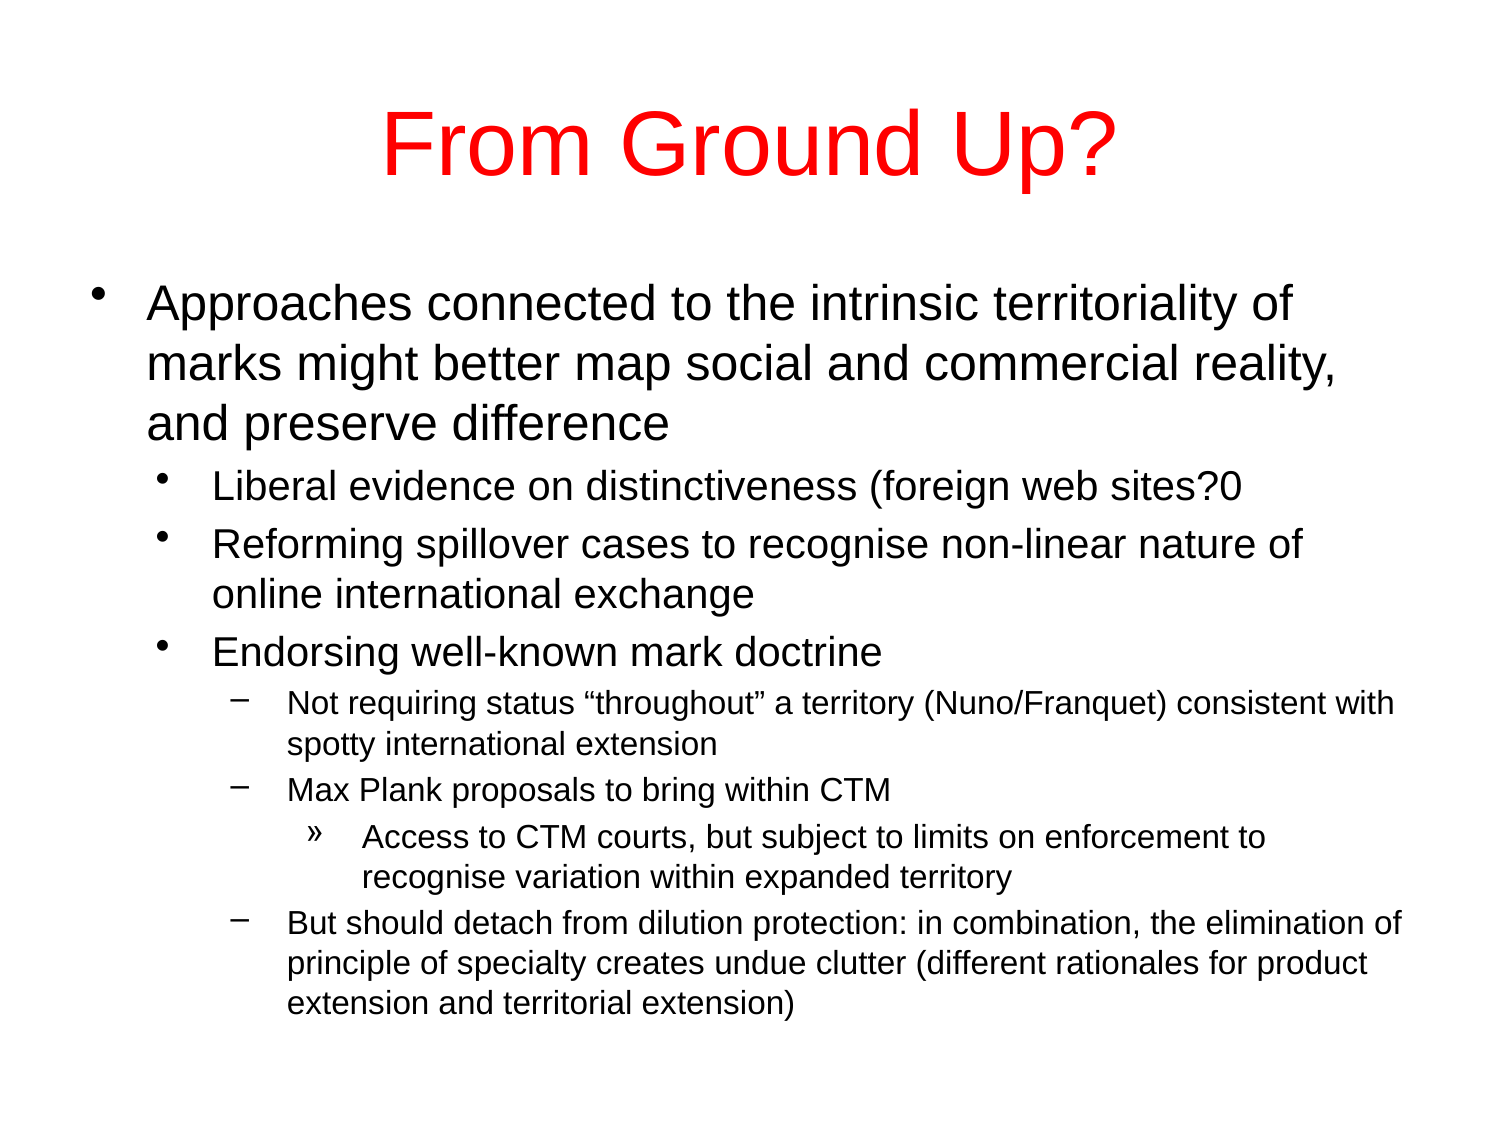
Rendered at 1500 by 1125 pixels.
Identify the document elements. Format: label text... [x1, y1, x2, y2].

list Approaches connected to the intrinsic territoriality of marks might better map social and commercial reality, and preserve difference Liberal evidence on distinctiveness (foreign web sites?0 Reforming spillover cases to recognise non-linear nature of online international exchange Endorsing well-known mark doctrine Not requiring status “throughout” a territory (Nuno/Franquet) consistent with spotty international extension Max Plank proposals to bring within CTM Access to CTM courts, but subject to limits on enforcement to recognise variation within expanded territory But should detach from dilution protection: in combination, the elimination of principle of specialty creates undue clutter (different rationales for product extension and territorial extension) [74, 262, 1426, 1006]
title From Ground Up? [74, 44, 1426, 233]
